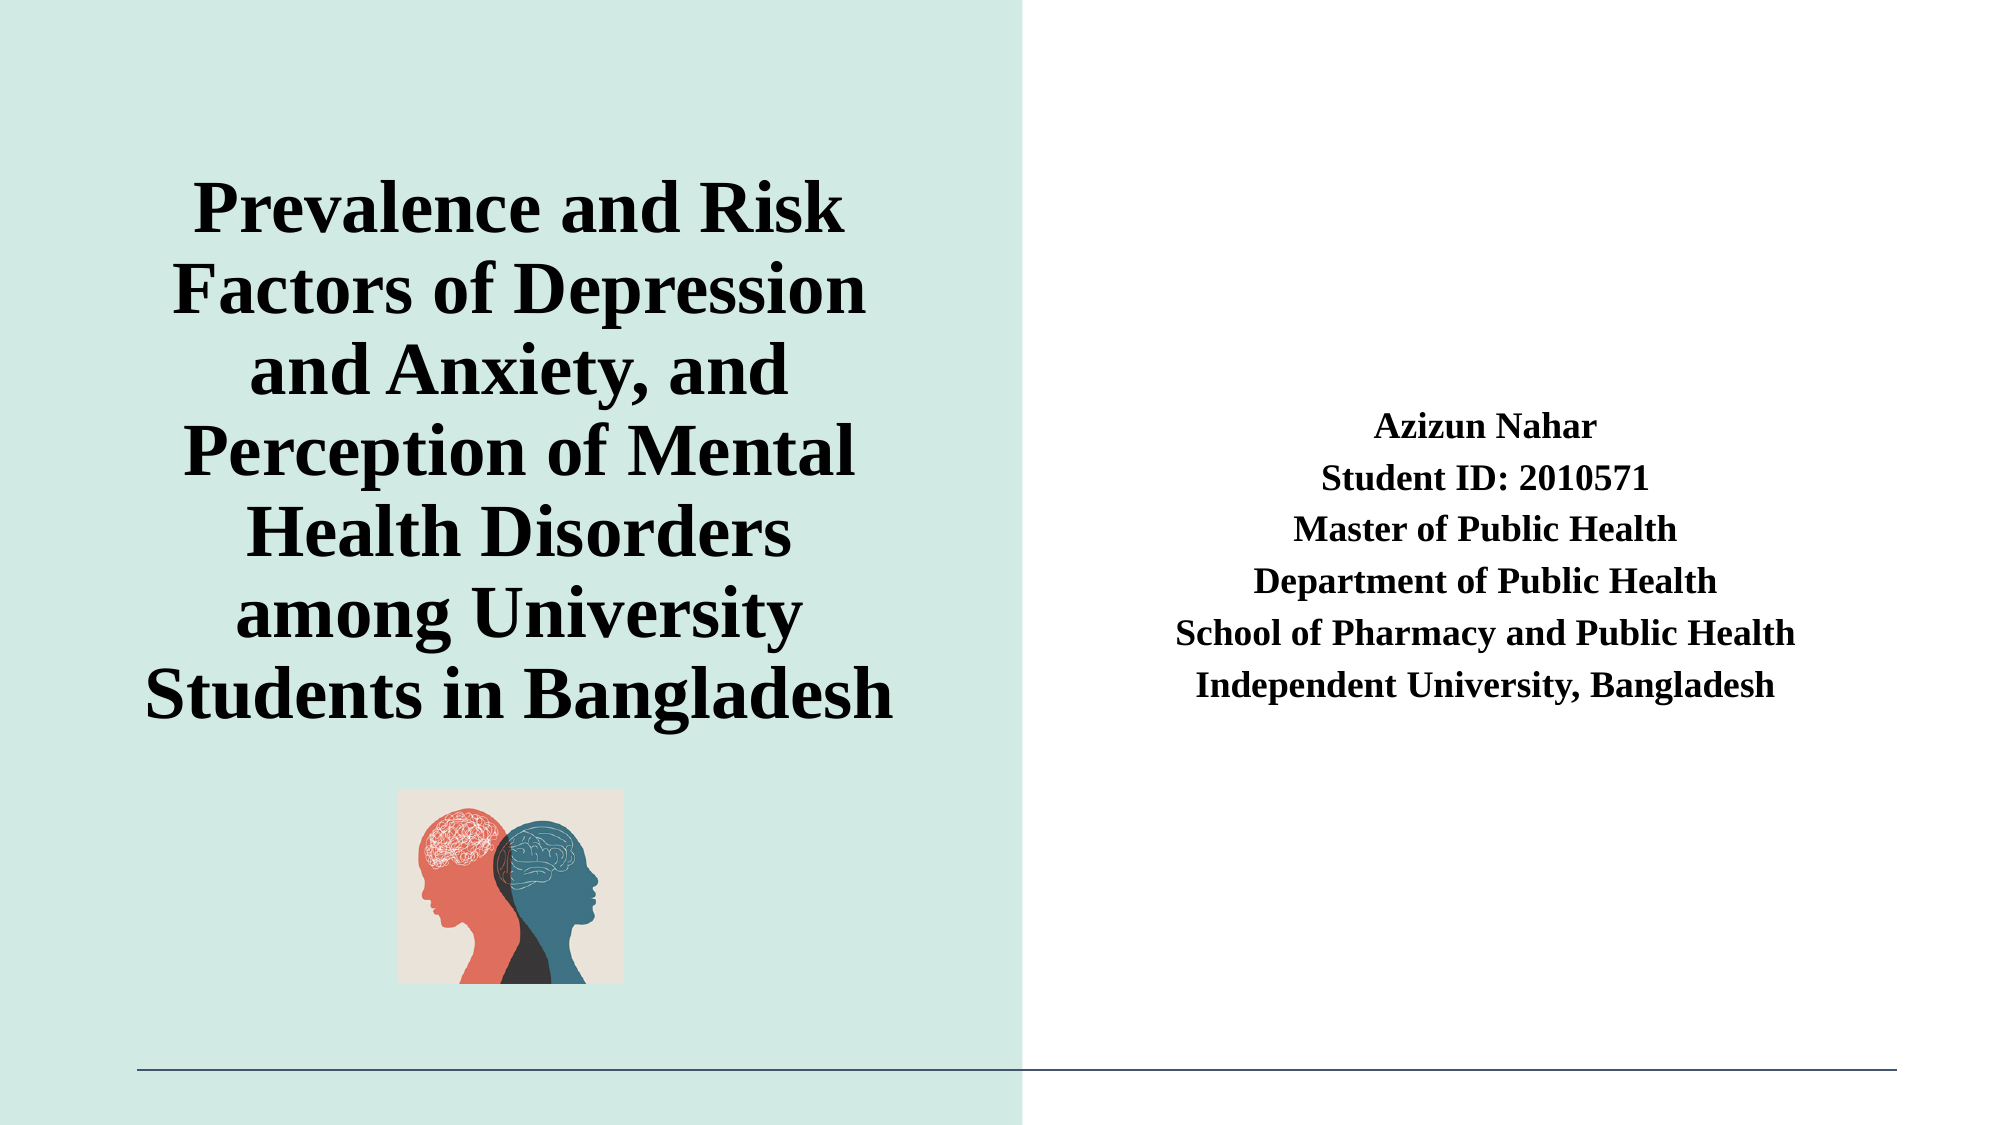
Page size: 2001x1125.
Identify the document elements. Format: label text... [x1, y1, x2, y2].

picture [398, 789, 624, 984]
text_box [0, 0, 1023, 1125]
text_box [1023, 0, 2000, 1125]
title Prevalence and Risk Factors of Depression and Anxiety, and Perception of Mental Health Disorders among University Students in Bangladesh [120, 119, 920, 1035]
subtitle Azizun Nahar Student ID: 2010571 Master of Public Health Department of Public Health School of Pharmacy and Public Health Independent University, Bangladesh [1075, 63, 1896, 1035]
